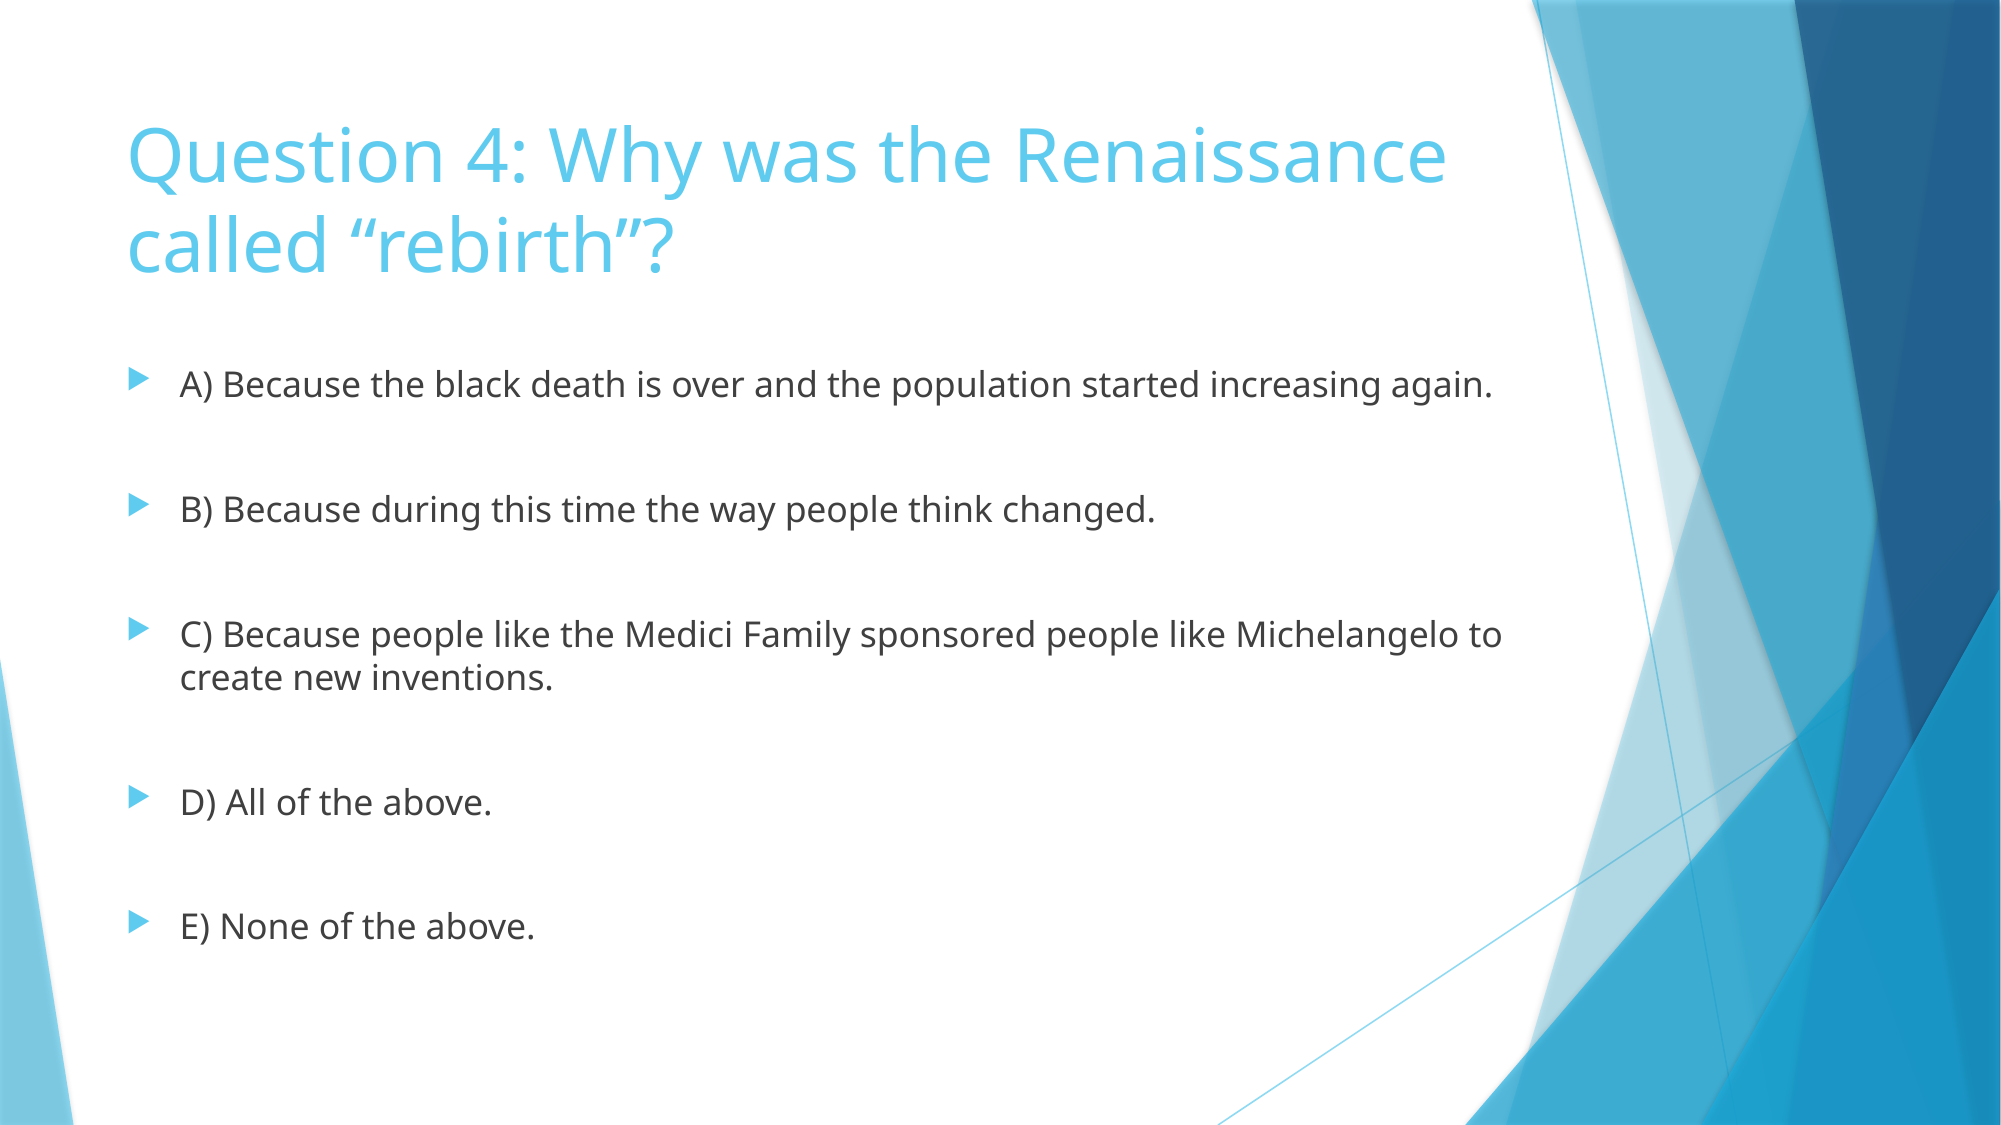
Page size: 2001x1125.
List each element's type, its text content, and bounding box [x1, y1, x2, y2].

list A) Because the black death is over and the population started increasing again. B) Because during this time the way people think changed. C) Because people like the Medici Family sponsored people like Michelangelo to create new inventions. D) All of the above. E) None of the above. [111, 354, 1522, 992]
title Question 4: Why was the Renaissance called “rebirth”? [111, 99, 1522, 317]
